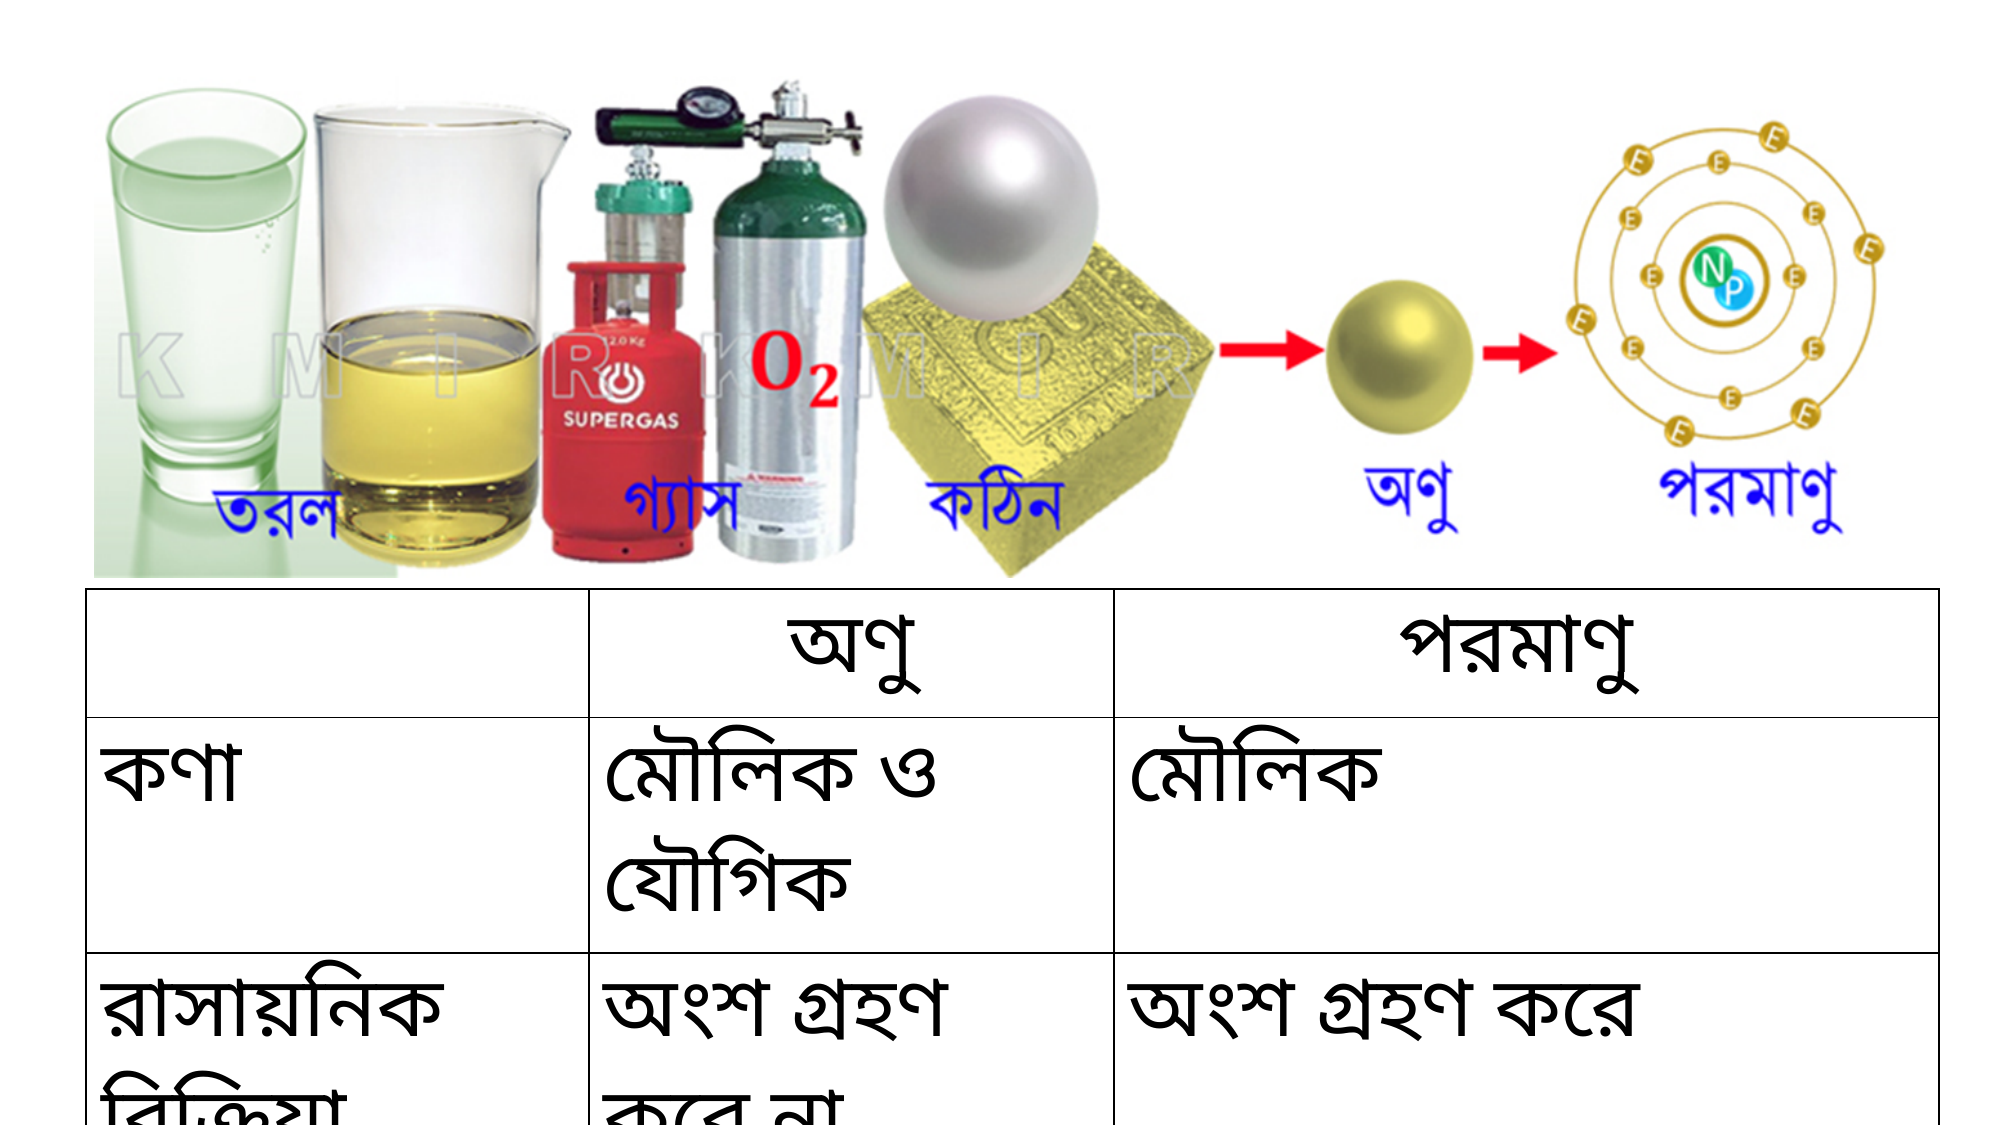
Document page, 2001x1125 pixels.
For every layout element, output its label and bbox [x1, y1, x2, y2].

picture [94, 76, 1896, 578]
